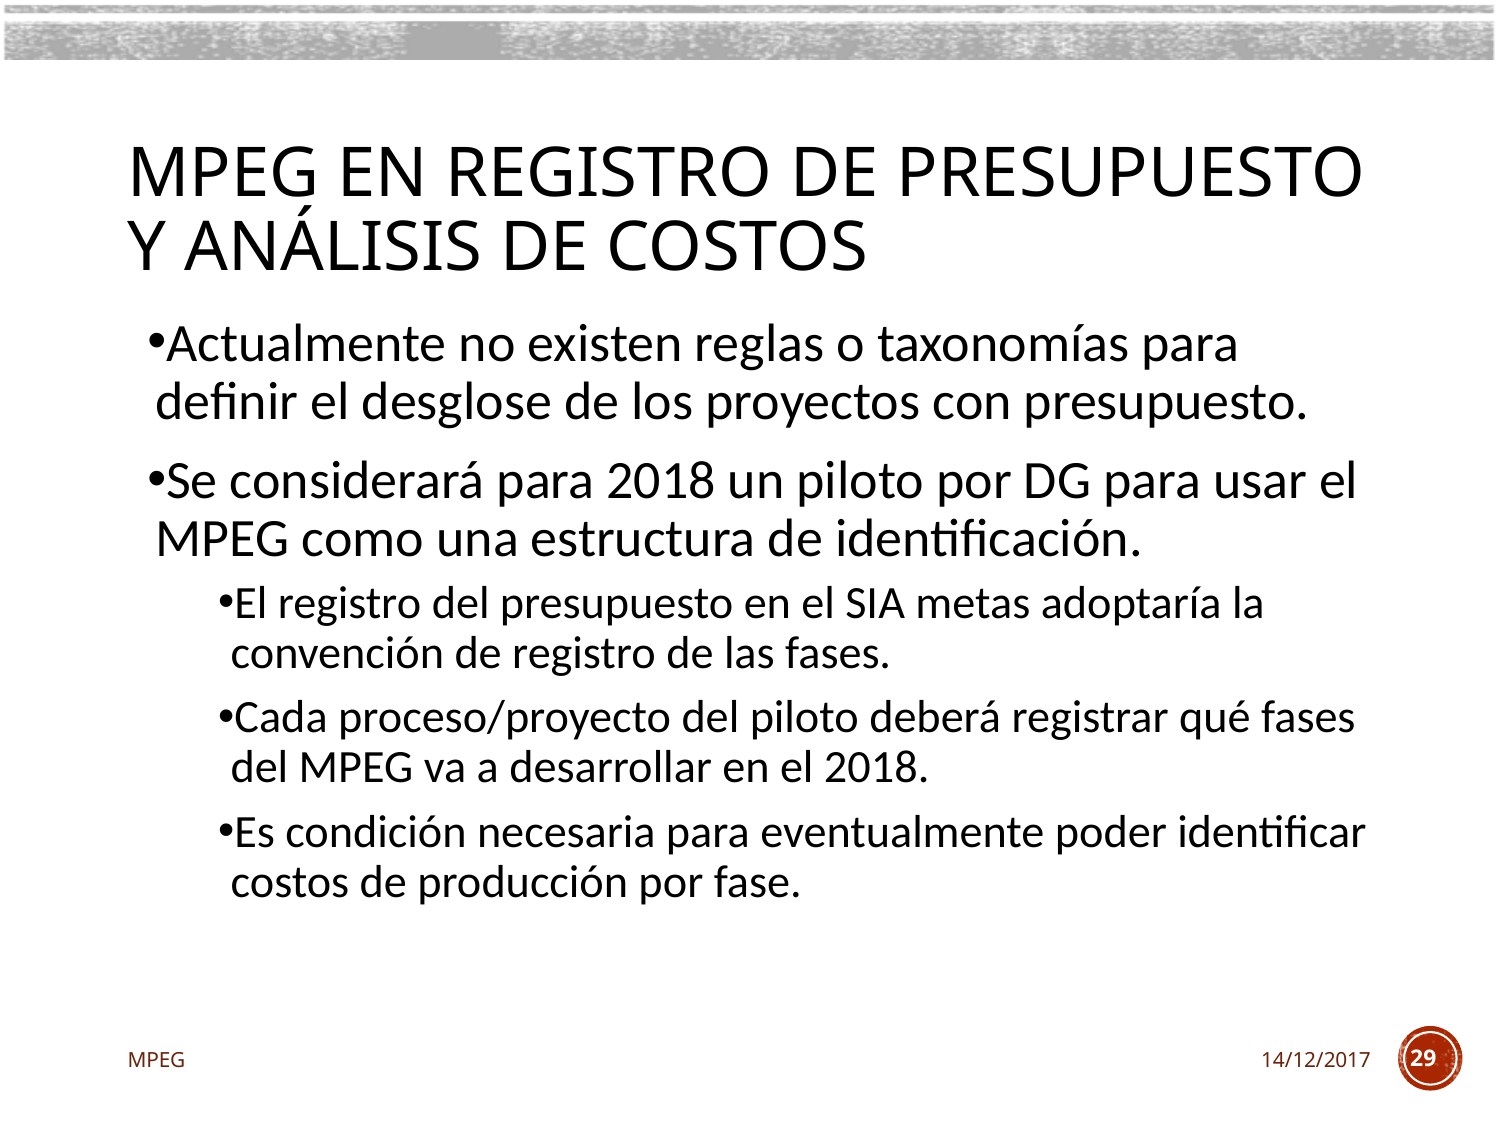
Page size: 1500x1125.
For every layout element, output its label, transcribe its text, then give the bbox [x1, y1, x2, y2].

picture [0, 0, 1500, 60]
title MPEG EN REGISTRO DE PRESUPUESTO Y ANÁLISIS DE COSTOS [112, 79, 1388, 344]
list Actualmente no existen reglas o taxonomías para definir el desglose de los proyectos con presupuesto. Se considerará para 2018 un piloto por DG para usar el MPEG como una estructura de identificación. El registro del presupuesto en el SIA metas adoptaría la convención de registro de las fases. Cada proceso/proyecto del piloto deberá registrar qué fases del MPEG va a desarrollar en el 2018. Es condición necesaria para eventualmente poder identificar costos de producción por fase. [103, 299, 1397, 1014]
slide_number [982, 1028, 1384, 1089]
footer MPEG [112, 1028, 891, 1089]
slide_number 29 [1384, 1028, 1463, 1089]
